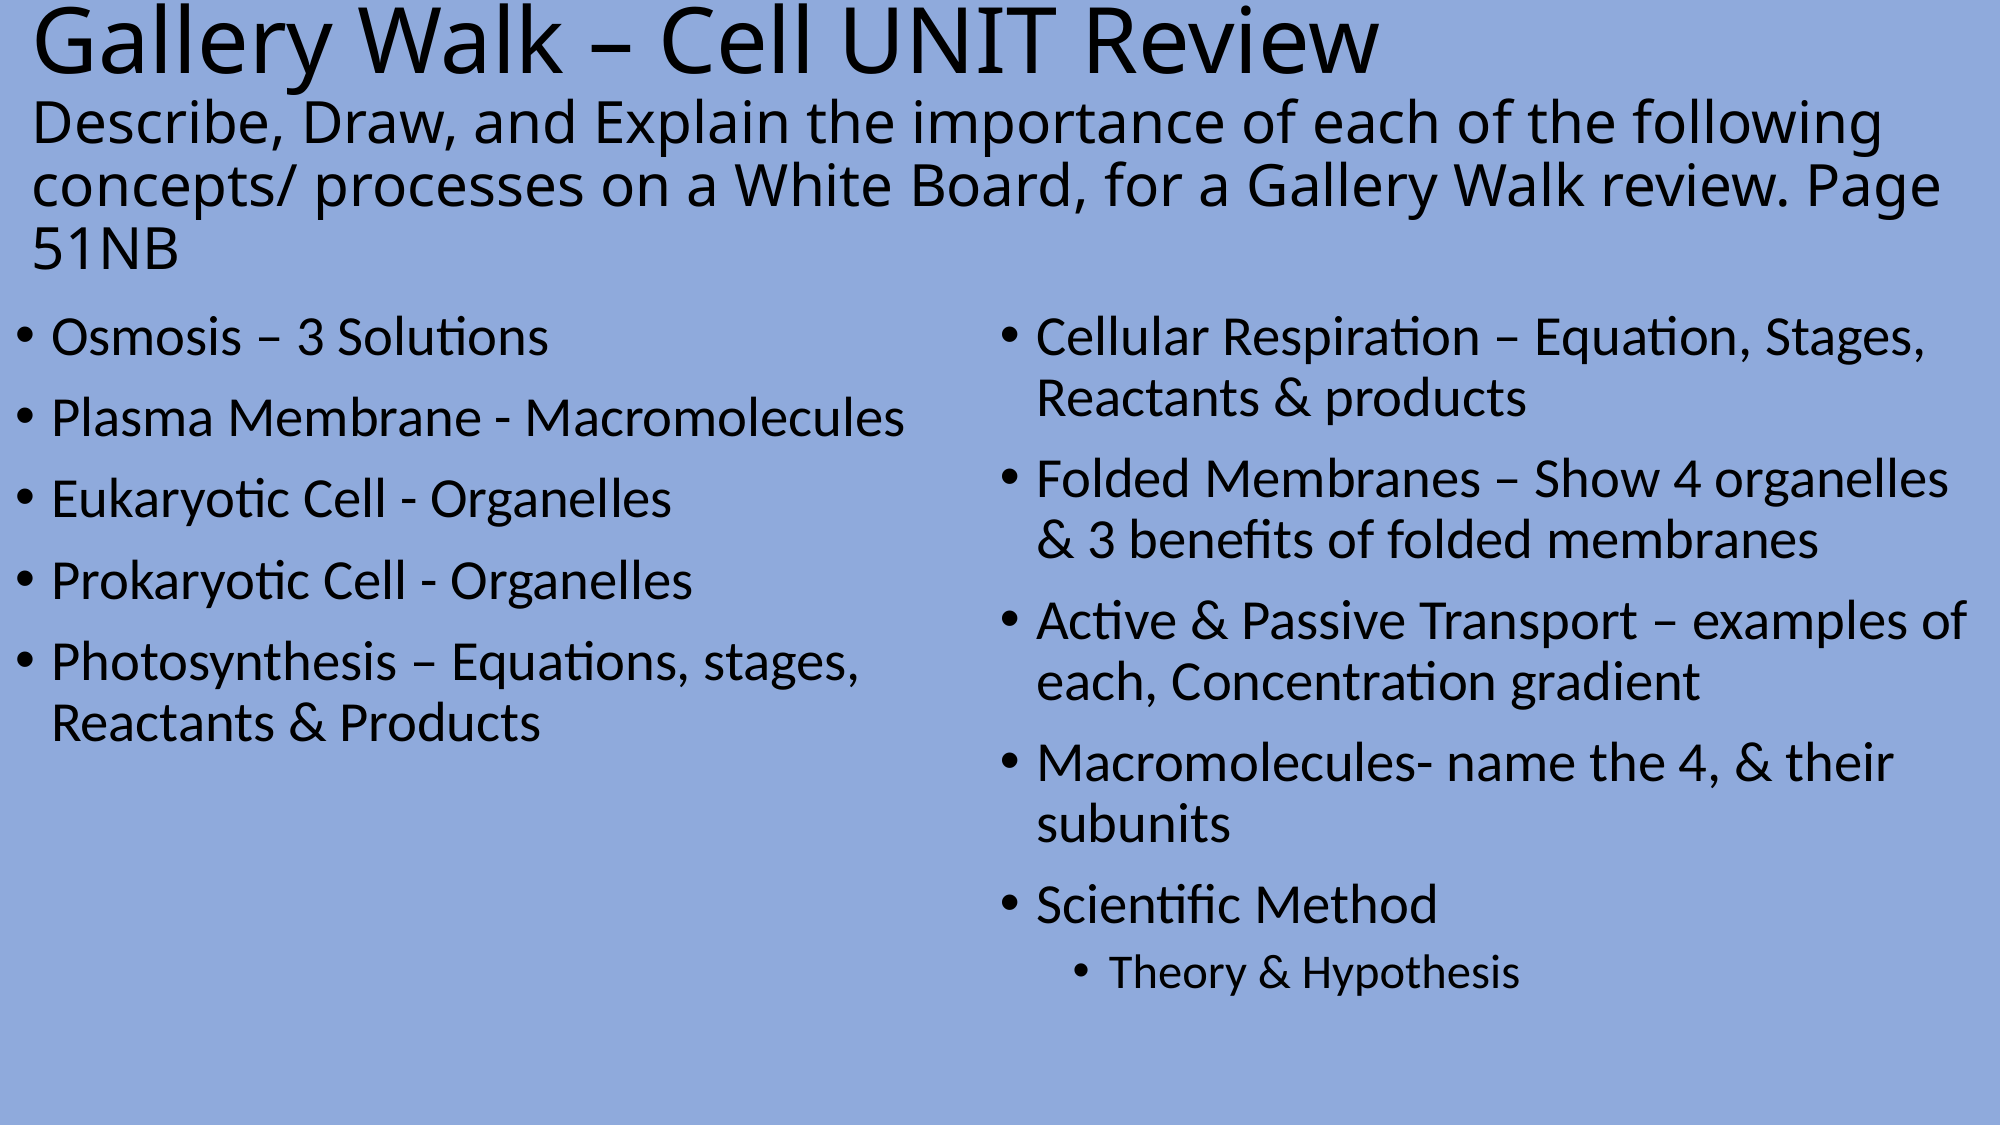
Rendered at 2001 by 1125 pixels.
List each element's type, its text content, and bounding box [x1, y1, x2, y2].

title Gallery Walk – Cell UNIT Review Describe, Draw, and Explain the importance of each of the following concepts/ processes on a White Board, for a Gallery Walk review. Page 51NB [16, 0, 2000, 278]
list Osmosis – 3 Solutions Plasma Membrane - Macromolecules Eukaryotic Cell - Organelles Prokaryotic Cell - Organelles Photosynthesis – Equations, stages, Reactants & Products Cellular Respiration – Equation, Stages, Reactants & products Folded Membranes – Show 4 organelles & 3 benefits of folded membranes Active & Passive Transport – examples of each, Concentration gradient Macromolecules- name the 4, & their subunits Scientific Method Theory & Hypothesis [0, 299, 2000, 1014]
